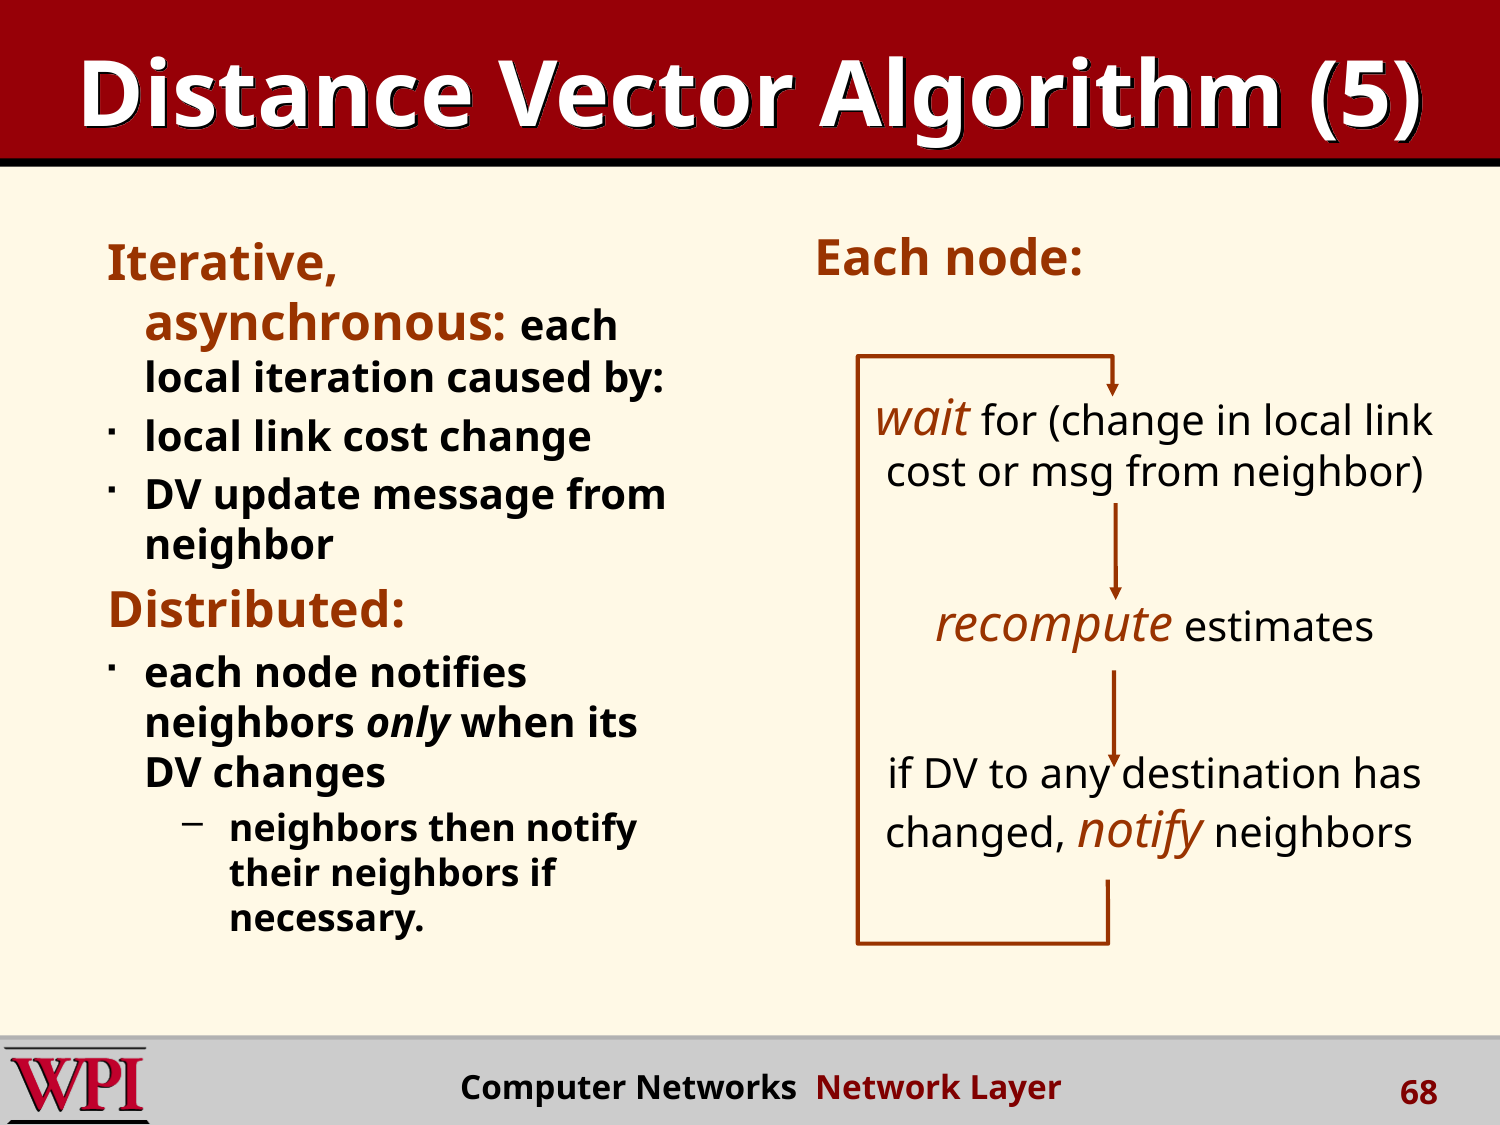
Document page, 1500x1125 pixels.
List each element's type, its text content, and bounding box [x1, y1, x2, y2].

picture [0, 1040, 1500, 1125]
slide_number 68 [1344, 1063, 1495, 1102]
footer Computer Networks Network Layer [210, 1058, 1304, 1107]
title Distance Vector Algorithm (5) [29, 18, 1471, 150]
picture [0, 167, 1500, 1035]
picture [0, 0, 1500, 158]
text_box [844, 292, 1466, 980]
text_box Each node: [738, 217, 1161, 293]
text_box Iterative, asynchronous: each local iteration caused by: local link cost change DV update message from neighbor Distributed: each node notifies neighbors only when its DV changes neighbors then notify their neighbors if necessary. [92, 223, 713, 986]
